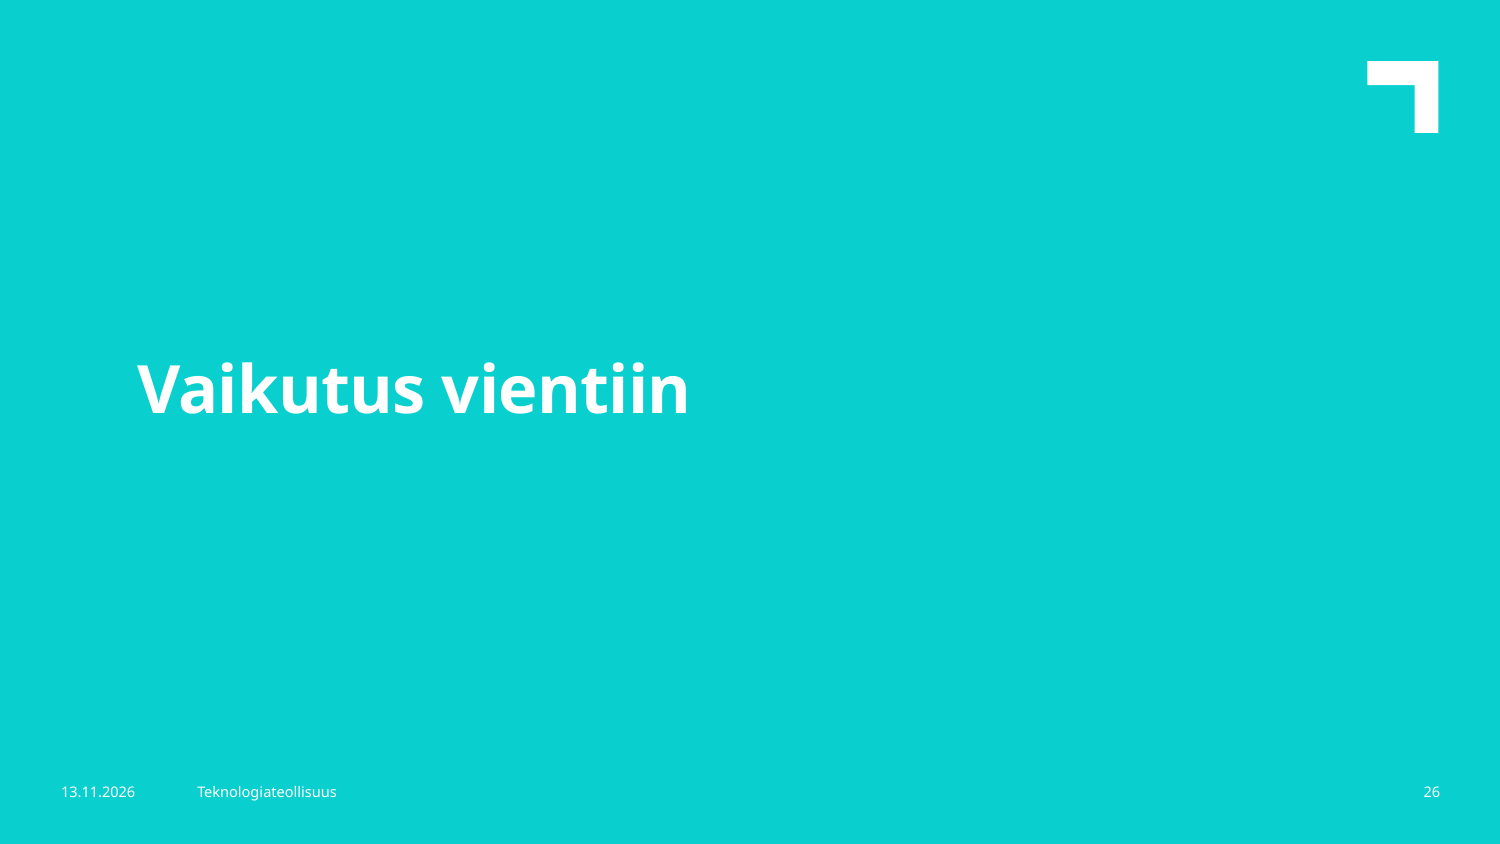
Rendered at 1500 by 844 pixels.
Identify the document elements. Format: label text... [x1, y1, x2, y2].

footer Teknologiateollisuus [182, 775, 395, 803]
slide_number 26 [1313, 775, 1456, 803]
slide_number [46, 775, 182, 803]
list Vaikutus vientiin [120, 339, 1456, 576]
